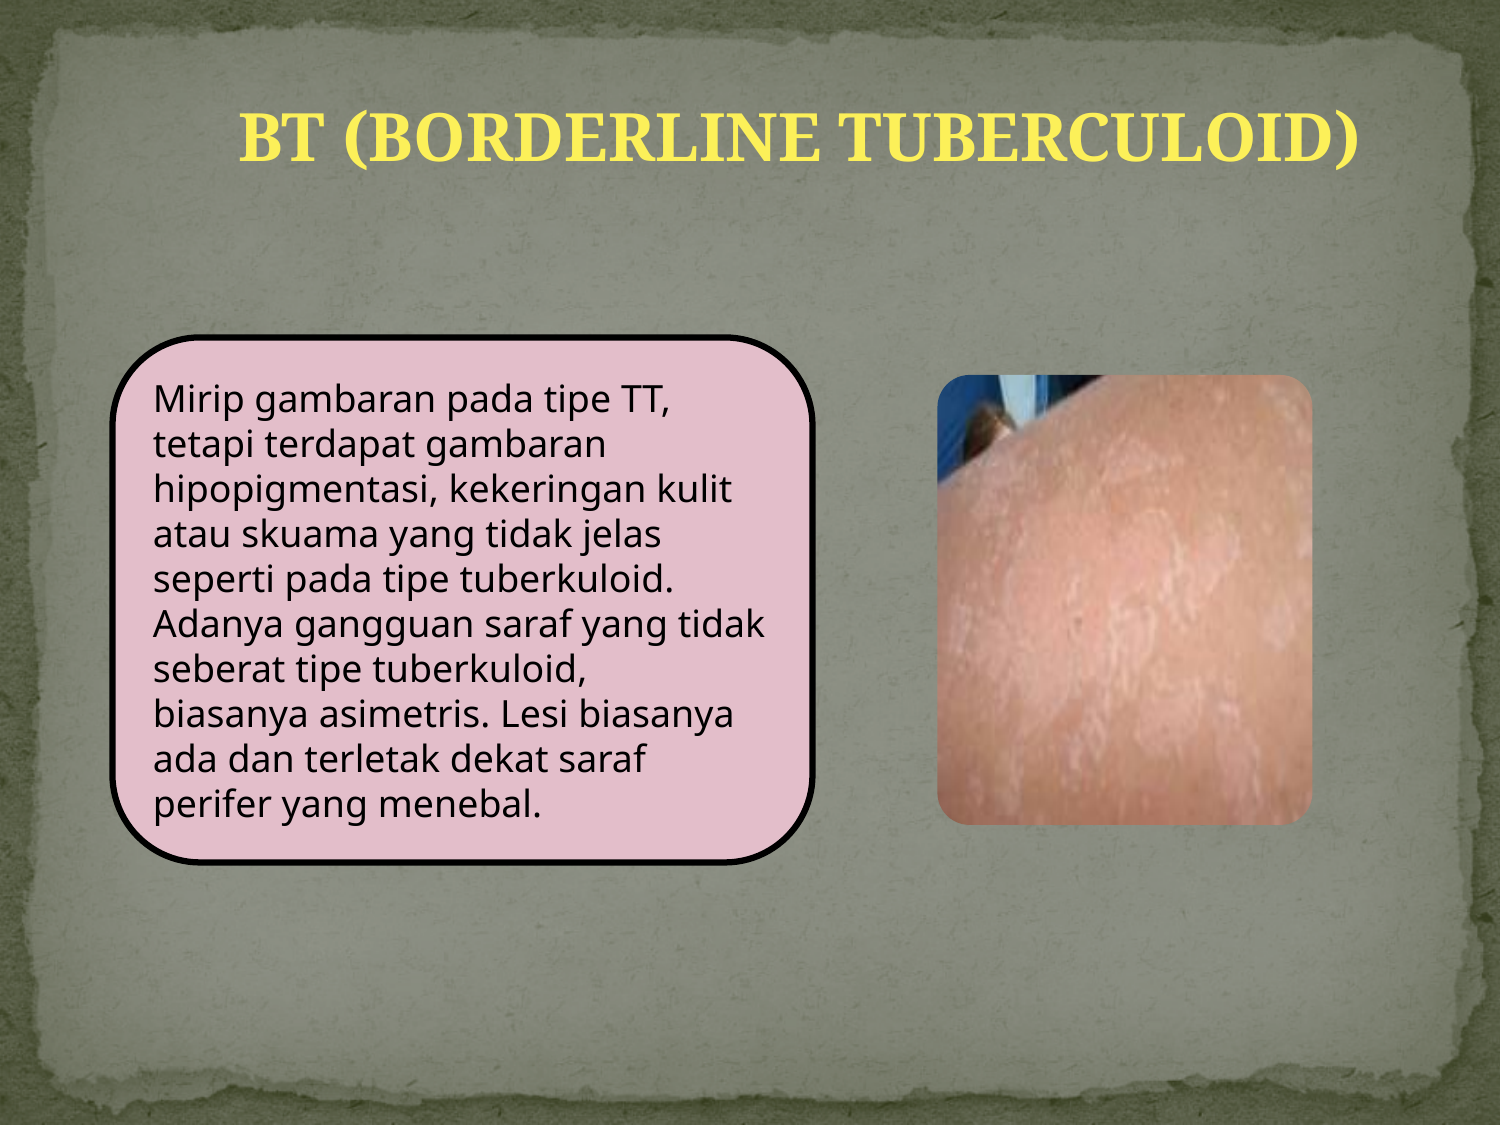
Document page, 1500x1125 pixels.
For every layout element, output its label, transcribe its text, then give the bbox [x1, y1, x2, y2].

text_box BT (BORDERLINE TUBERCULOID) [174, 87, 1425, 183]
text_box Mirip gambaran pada tipe TT, tetapi terdapat gambaran hipopigmentasi, kekeringan kulit atau skuama yang tidak jelas seperti pada tipe tuberkuloid. Adanya gangguan saraf yang tidak seberat tipe tuberkuloid, biasanya asimetris. Lesi biasanya ada dan terletak dekat saraf perifer yang menebal. [109, 334, 816, 866]
picture [937, 374, 1313, 825]
